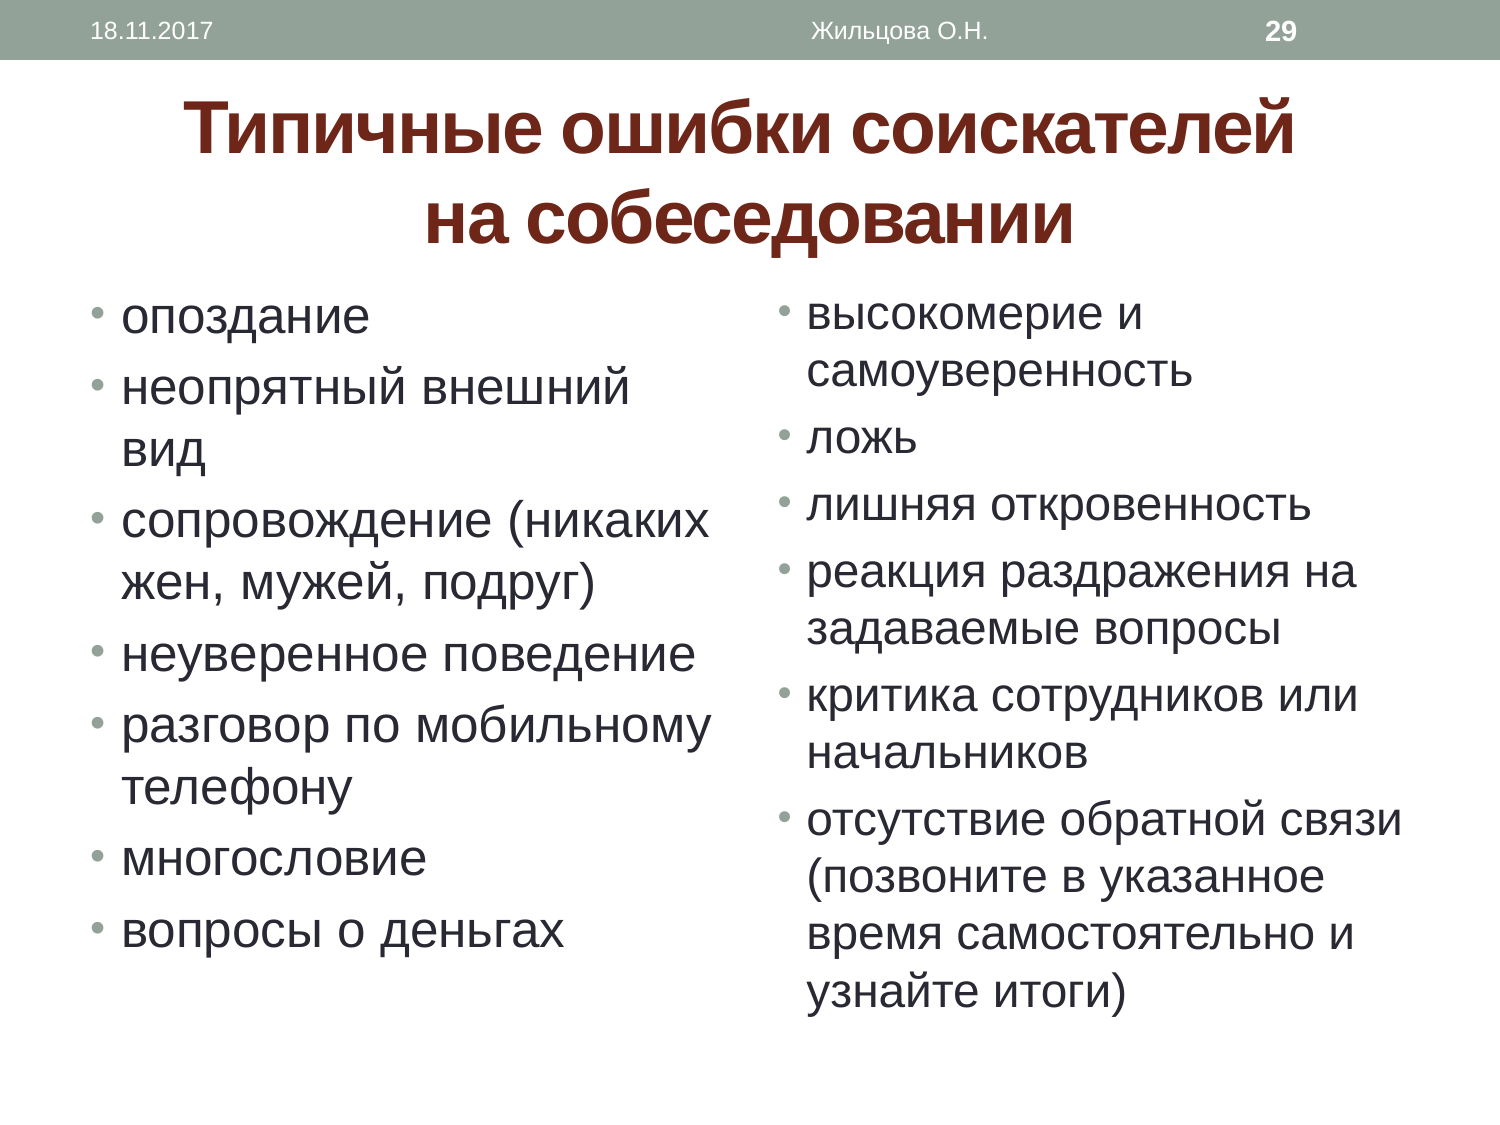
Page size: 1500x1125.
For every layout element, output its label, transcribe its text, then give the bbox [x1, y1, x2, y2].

list высокомерие и самоуверенность ложь лишняя откровенность реакция раздражения на задаваемые вопросы критика сотрудников или начальников отсутствие обратной связи (позвоните в указанное время самостоятельно и узнайте итоги) [762, 274, 1425, 1049]
slide_number 29 [1250, 3, 1425, 57]
list опоздание неопрятный внешний вид сопровождение (никаких жен, мужей, подруг) неуверенное поведение разговор по мобильному телефону многословие вопросы о деньгах [75, 274, 738, 1049]
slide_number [75, 3, 550, 57]
footer Жильцова О.Н. [562, 3, 1238, 57]
title Типичные ошибки соискателей на собеседовании [75, 87, 1425, 250]
